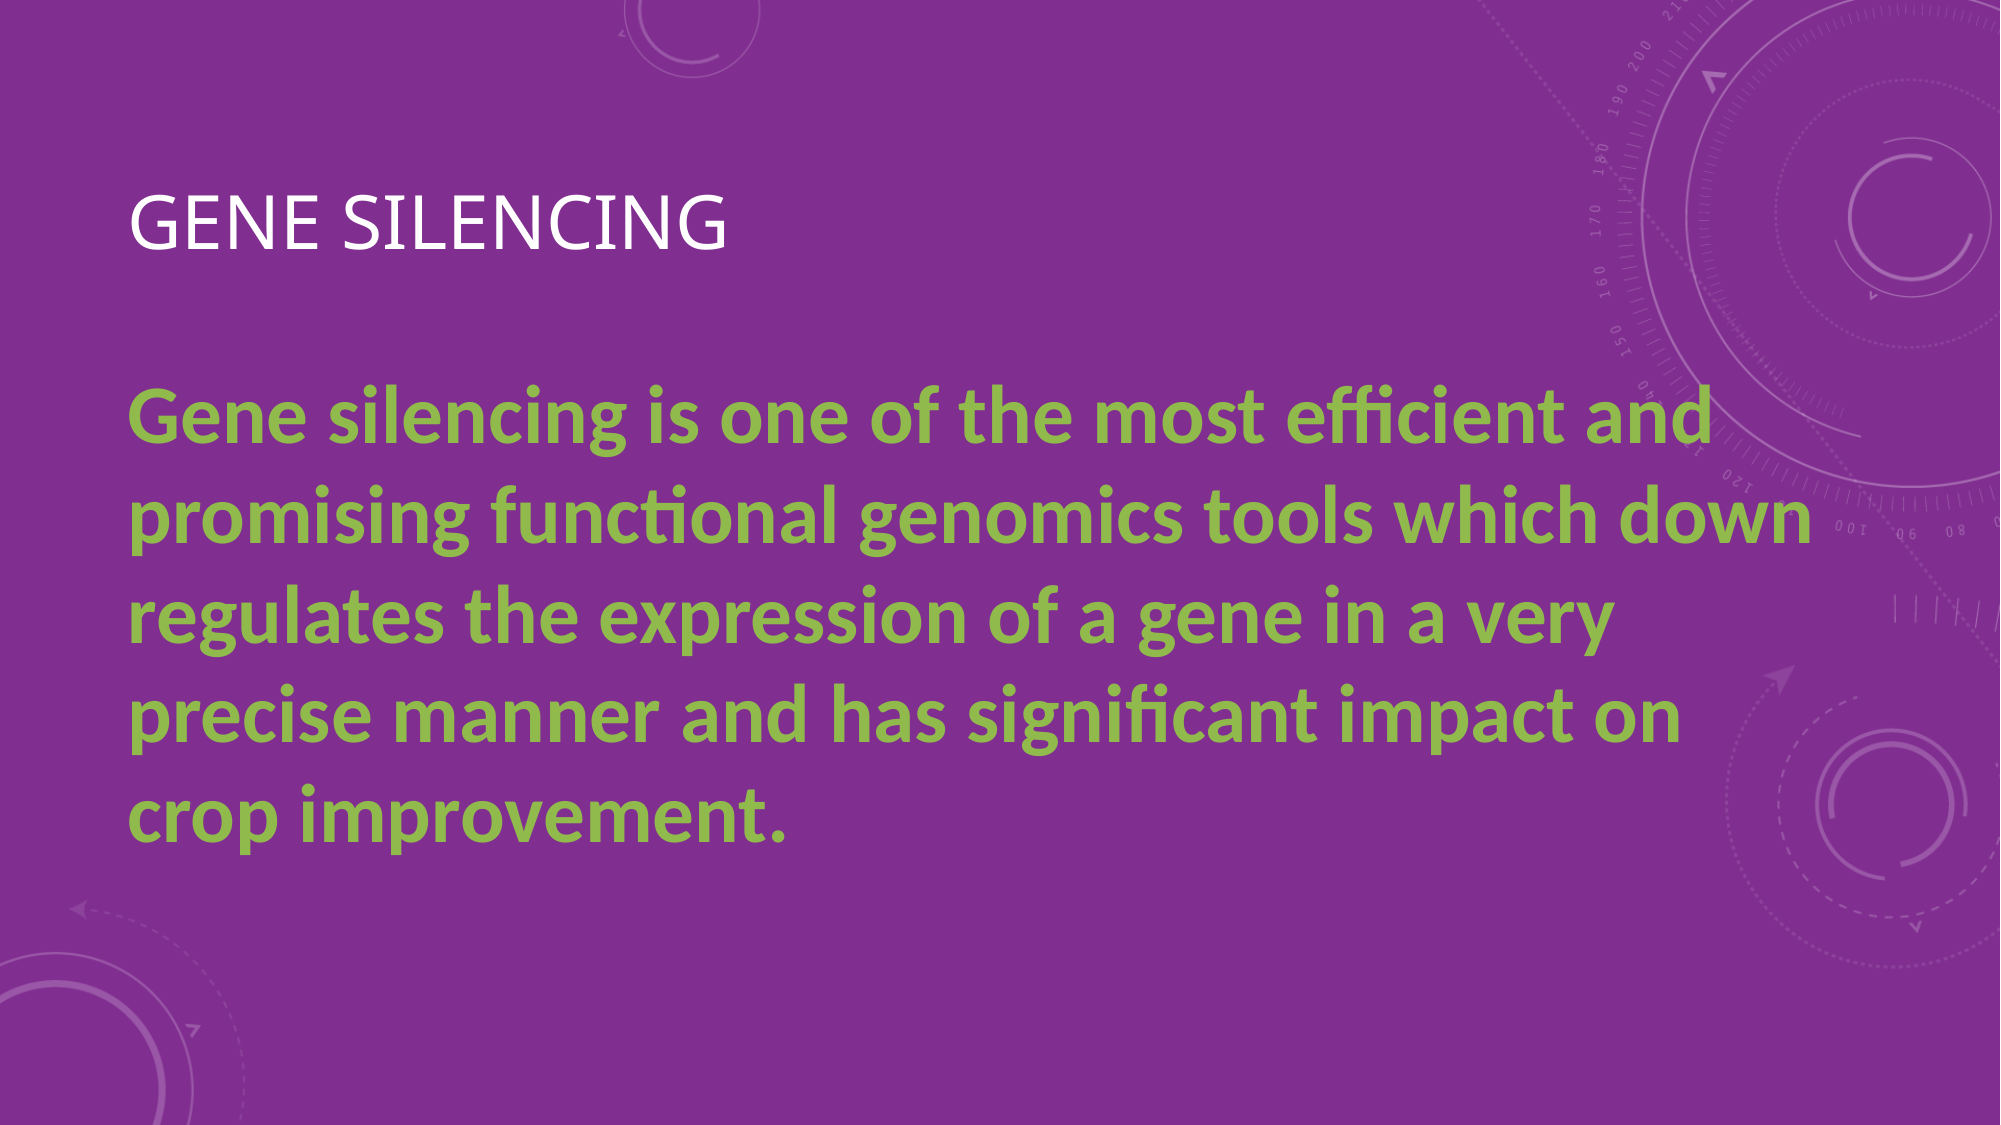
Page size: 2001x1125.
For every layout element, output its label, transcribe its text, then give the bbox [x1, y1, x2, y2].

list Gene silencing is one of the most efficient and promising functional genomics tools which down regulates the expression of a gene in a very precise manner and has significant impact on crop improvement. [112, 263, 1833, 956]
picture [0, 0, 2000, 1125]
title Gene silencing [112, 99, 1775, 263]
